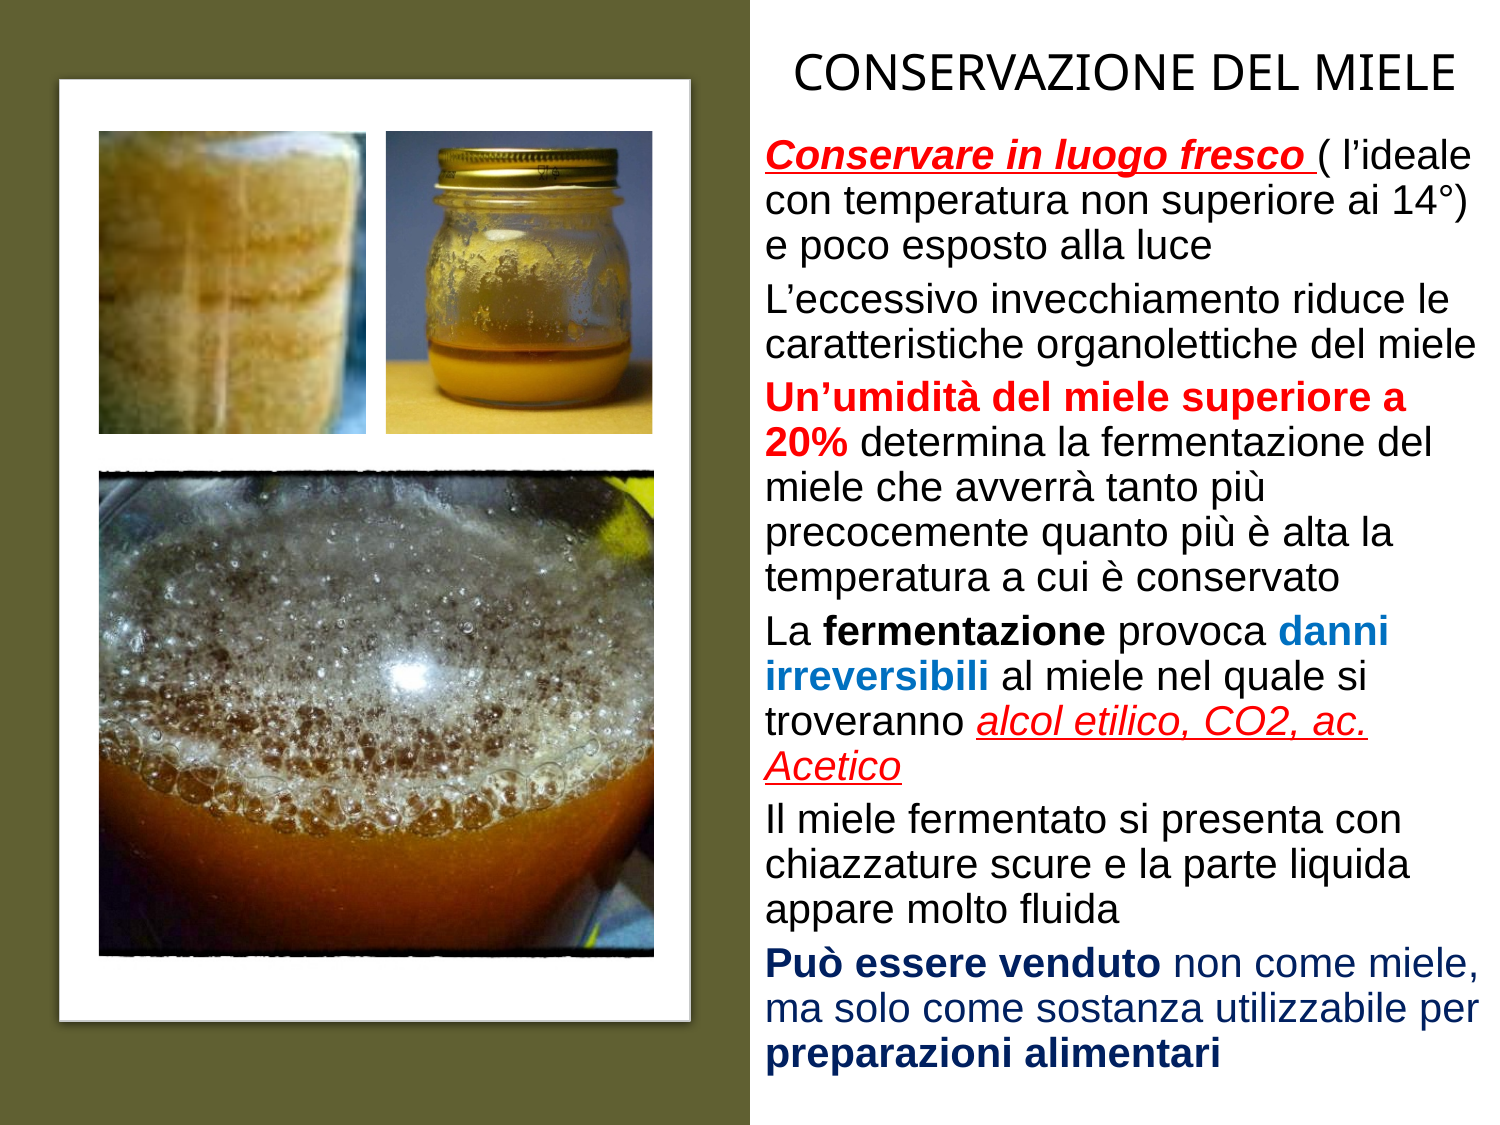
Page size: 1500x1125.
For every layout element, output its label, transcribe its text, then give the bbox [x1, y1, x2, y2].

text_box [57, 77, 692, 1023]
picture [385, 131, 653, 434]
text_box [0, 0, 752, 1125]
picture [98, 458, 655, 970]
list Conservare in luogo fresco ( l’ideale con temperatura non superiore ai 14°) e poco esposto alla luce L’eccessivo invecchiamento riduce le caratteristiche organolettiche del miele Un’umidità del miele superiore a 20% determina la fermentazione del miele che avverrà tanto più precocemente quanto più è alta la temperatura a cui è conservato La fermentazione provoca danni irreversibili al miele nel quale si troveranno alcol etilico, CO2, ac. Acetico Il miele fermentato si presenta con chiazzature scure e la parte liquida appare molto fluida Può essere venduto non come miele, ma solo come sostanza utilizzabile per preparazioni alimentari [749, 126, 1500, 1117]
picture [98, 131, 367, 434]
title CONSERVAZIONE DEL MIELE [752, 8, 1500, 126]
